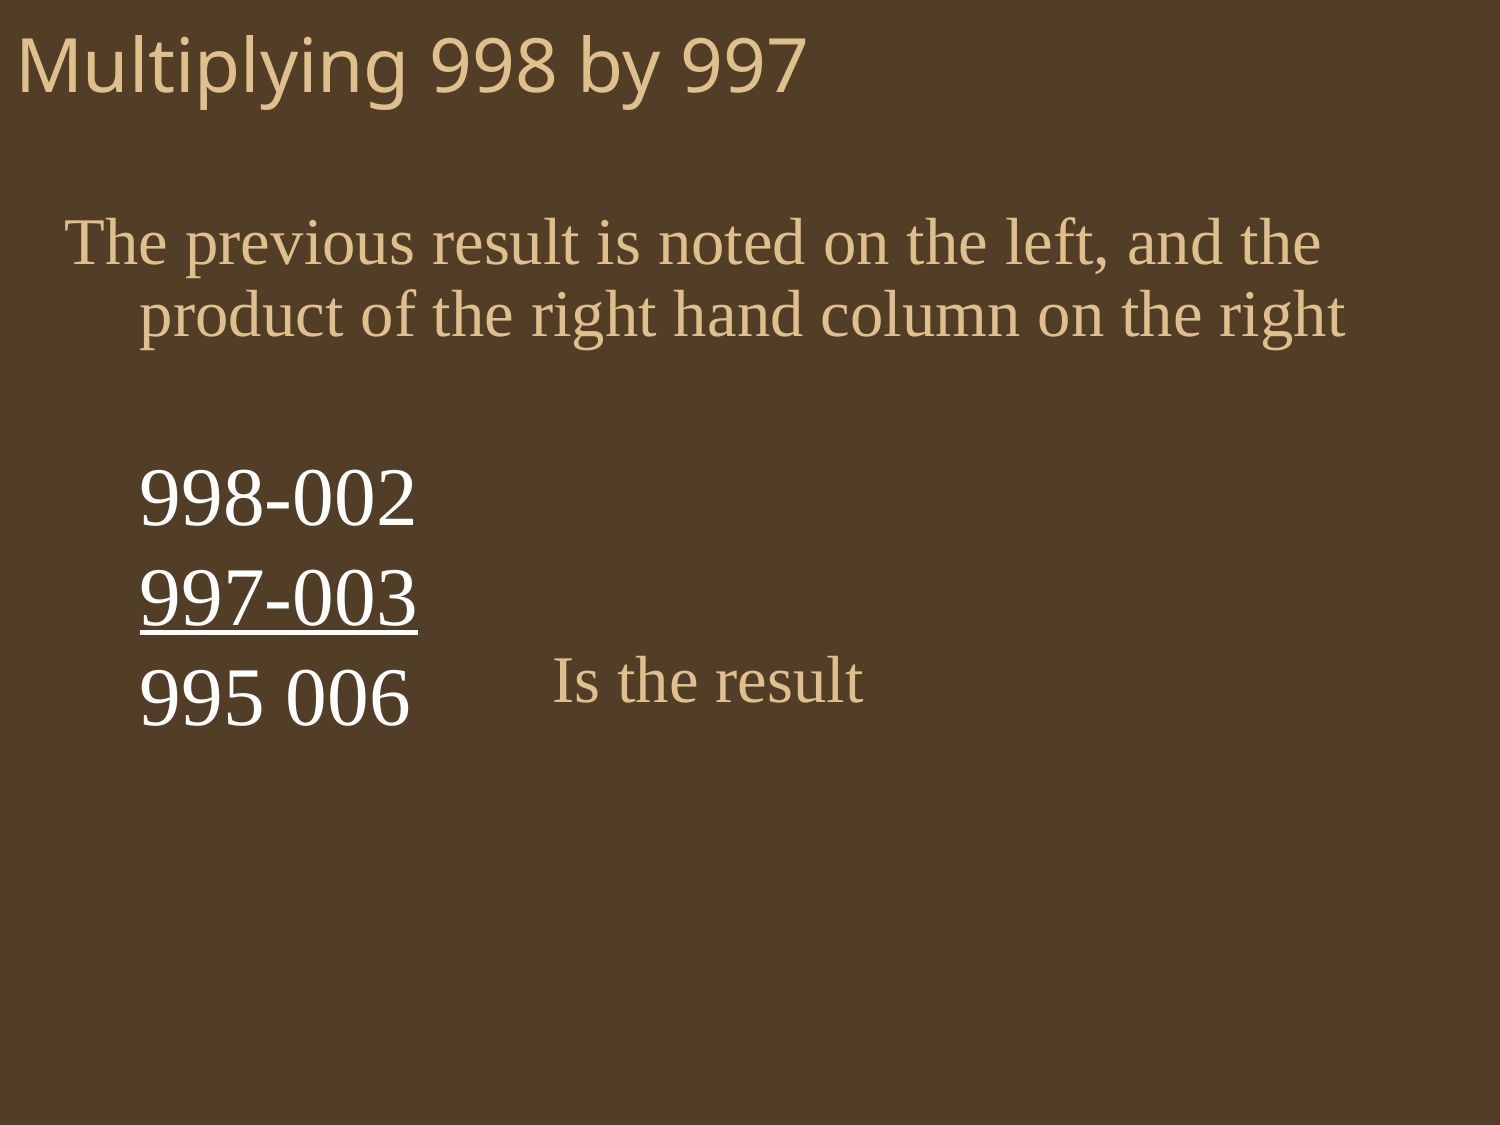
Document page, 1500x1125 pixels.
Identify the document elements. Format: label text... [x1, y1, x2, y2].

text_box 998-002 997-003 995 006 [124, 434, 433, 750]
list Is the result [537, 637, 1375, 738]
text_box The previous result is noted on the left, and the product of the right hand column on the right [50, 199, 1450, 359]
title Multiplying 998 by 997 [0, 0, 1088, 125]
